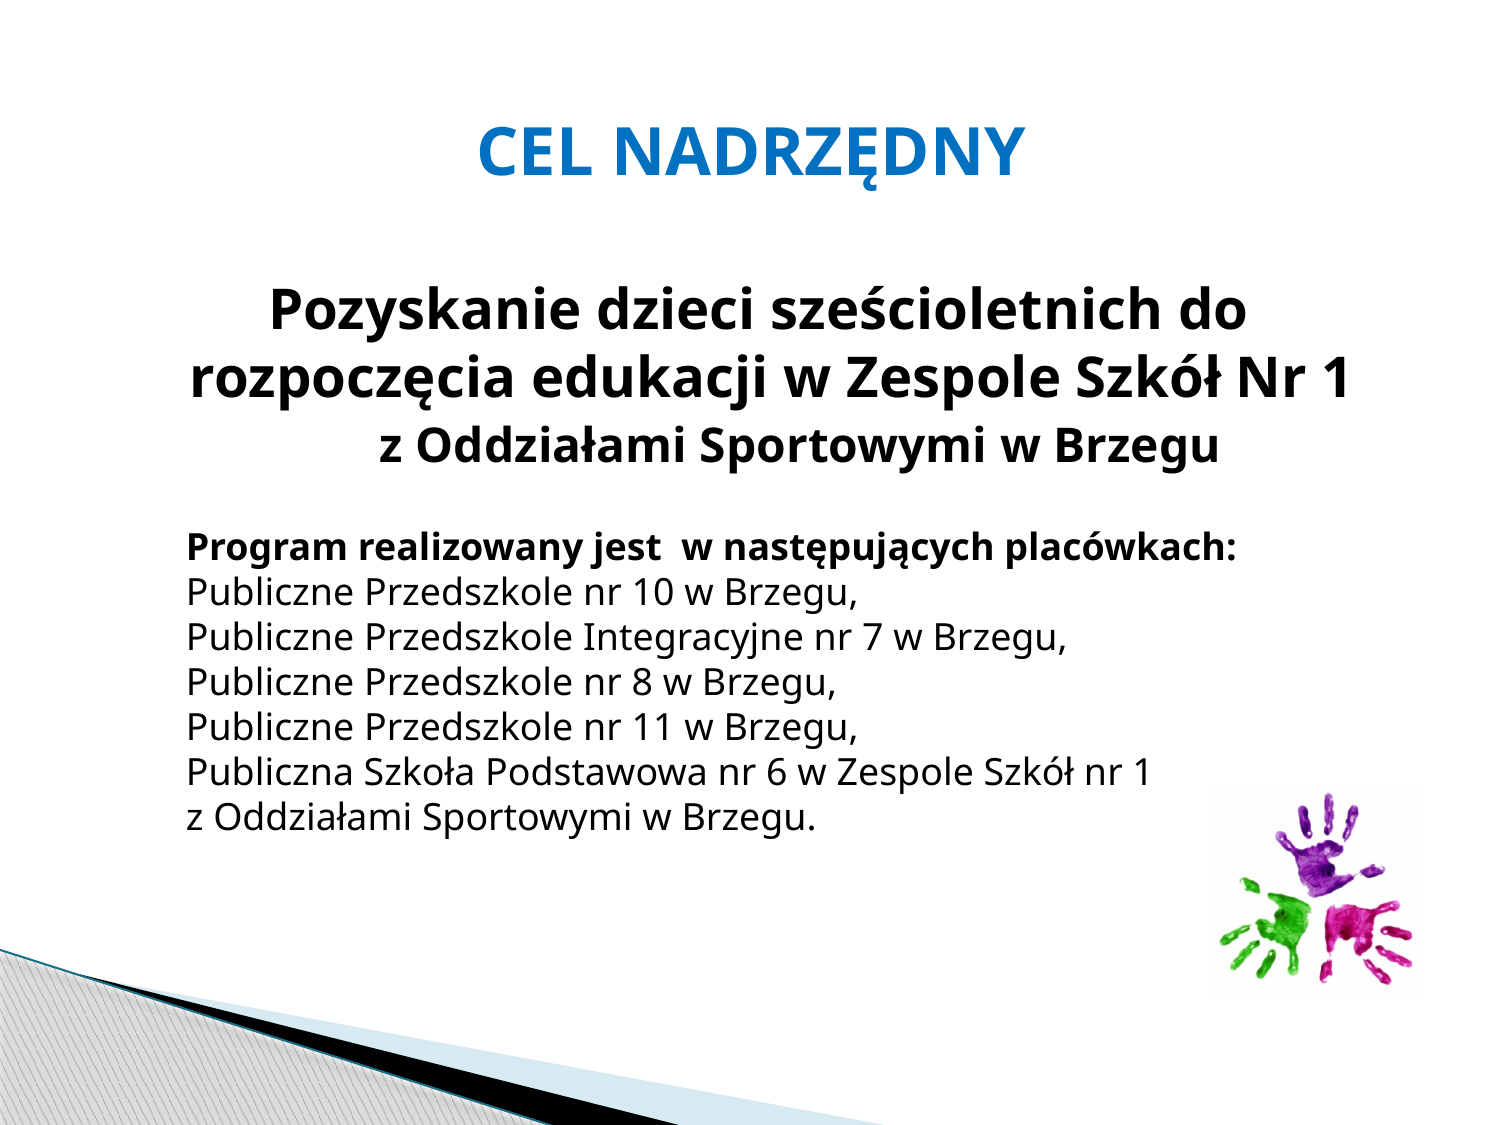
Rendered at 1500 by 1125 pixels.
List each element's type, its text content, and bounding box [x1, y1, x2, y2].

text_box Program realizowany jest w następujących placówkach: Publiczne Przedszkole nr 10 w Brzegu, Publiczne Przedszkole Integracyjne nr 7 w Brzegu, Publiczne Przedszkole nr 8 w Brzegu, Publiczne Przedszkole nr 11 w Brzegu, Publiczna Szkoła Podstawowa nr 6 w Zespole Szkół nr 1 z Oddziałami Sportowymi w Brzegu. [171, 515, 1447, 845]
list CEL NADRZĘDNY Pozyskanie dzieci sześcioletnich do rozpoczęcia edukacji w Zespole Szkół Nr 1 z Oddziałami Sportowymi w Brzegu [75, 101, 1425, 986]
picture [1210, 786, 1424, 995]
